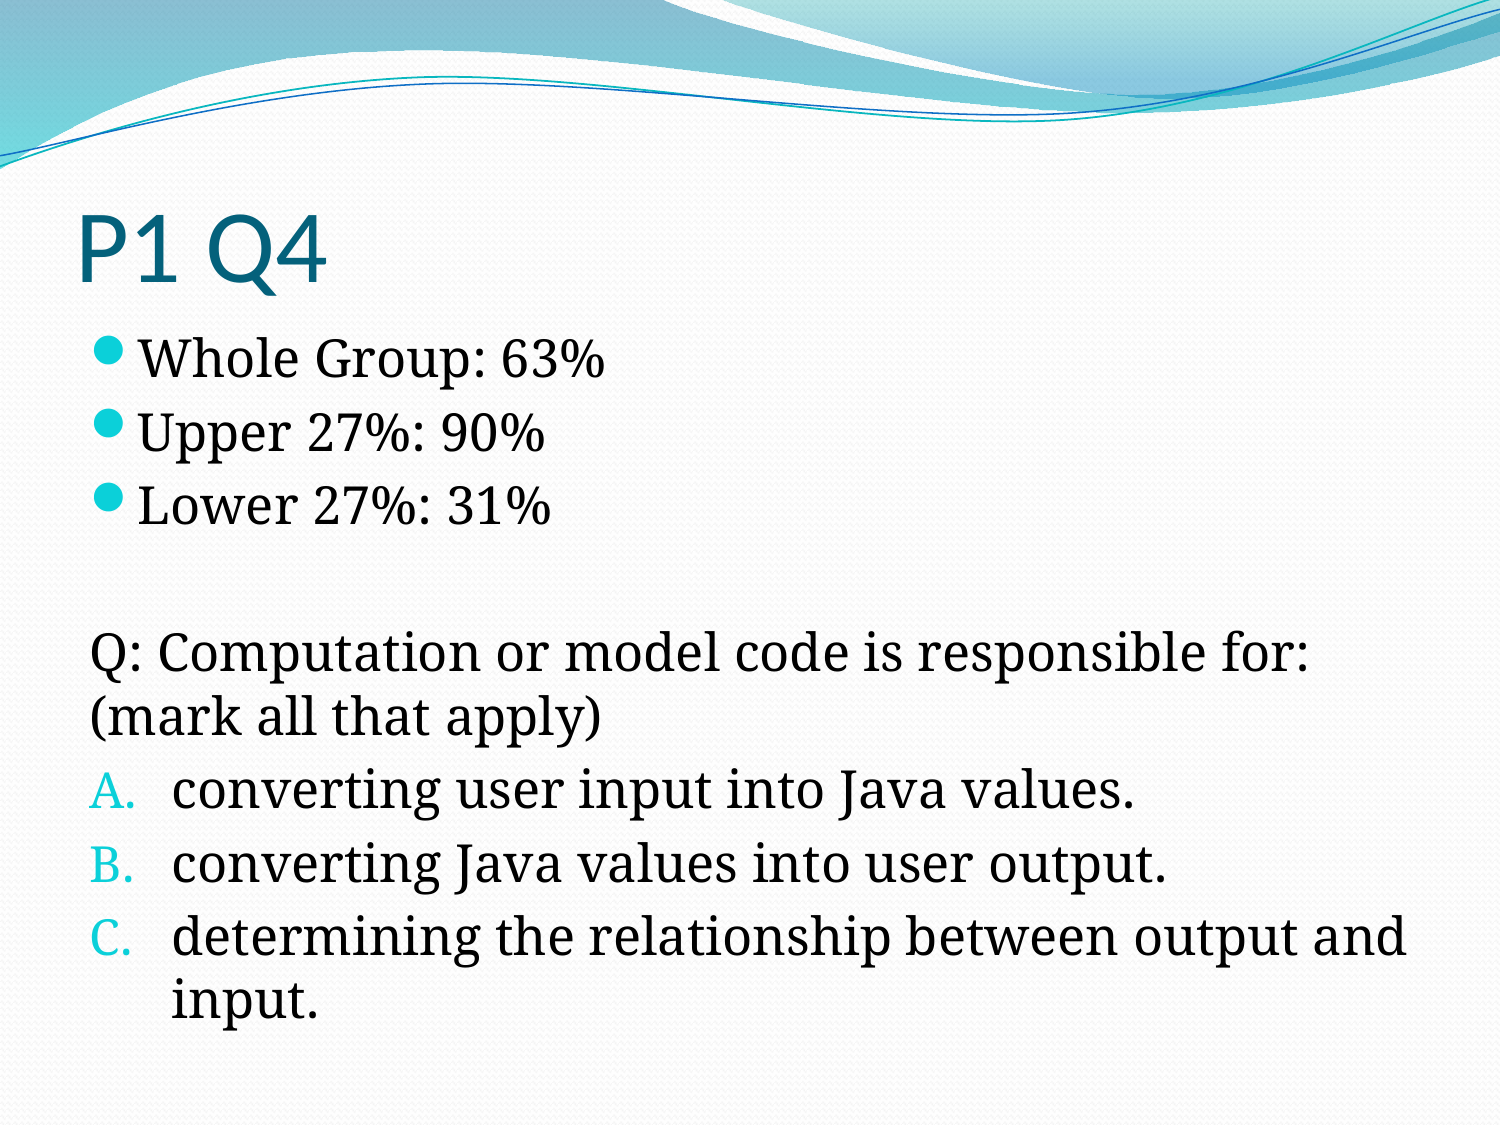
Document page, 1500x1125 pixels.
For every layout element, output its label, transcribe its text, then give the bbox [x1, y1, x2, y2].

list Whole Group: 63% Upper 27%: 90% Lower 27%: 31% Q: Computation or model code is responsible for: (mark all that apply) converting user input into Java values. converting Java values into user output. determining the relationship between output and input. [75, 317, 1425, 1038]
title P1 Q4 [75, 115, 1425, 303]
